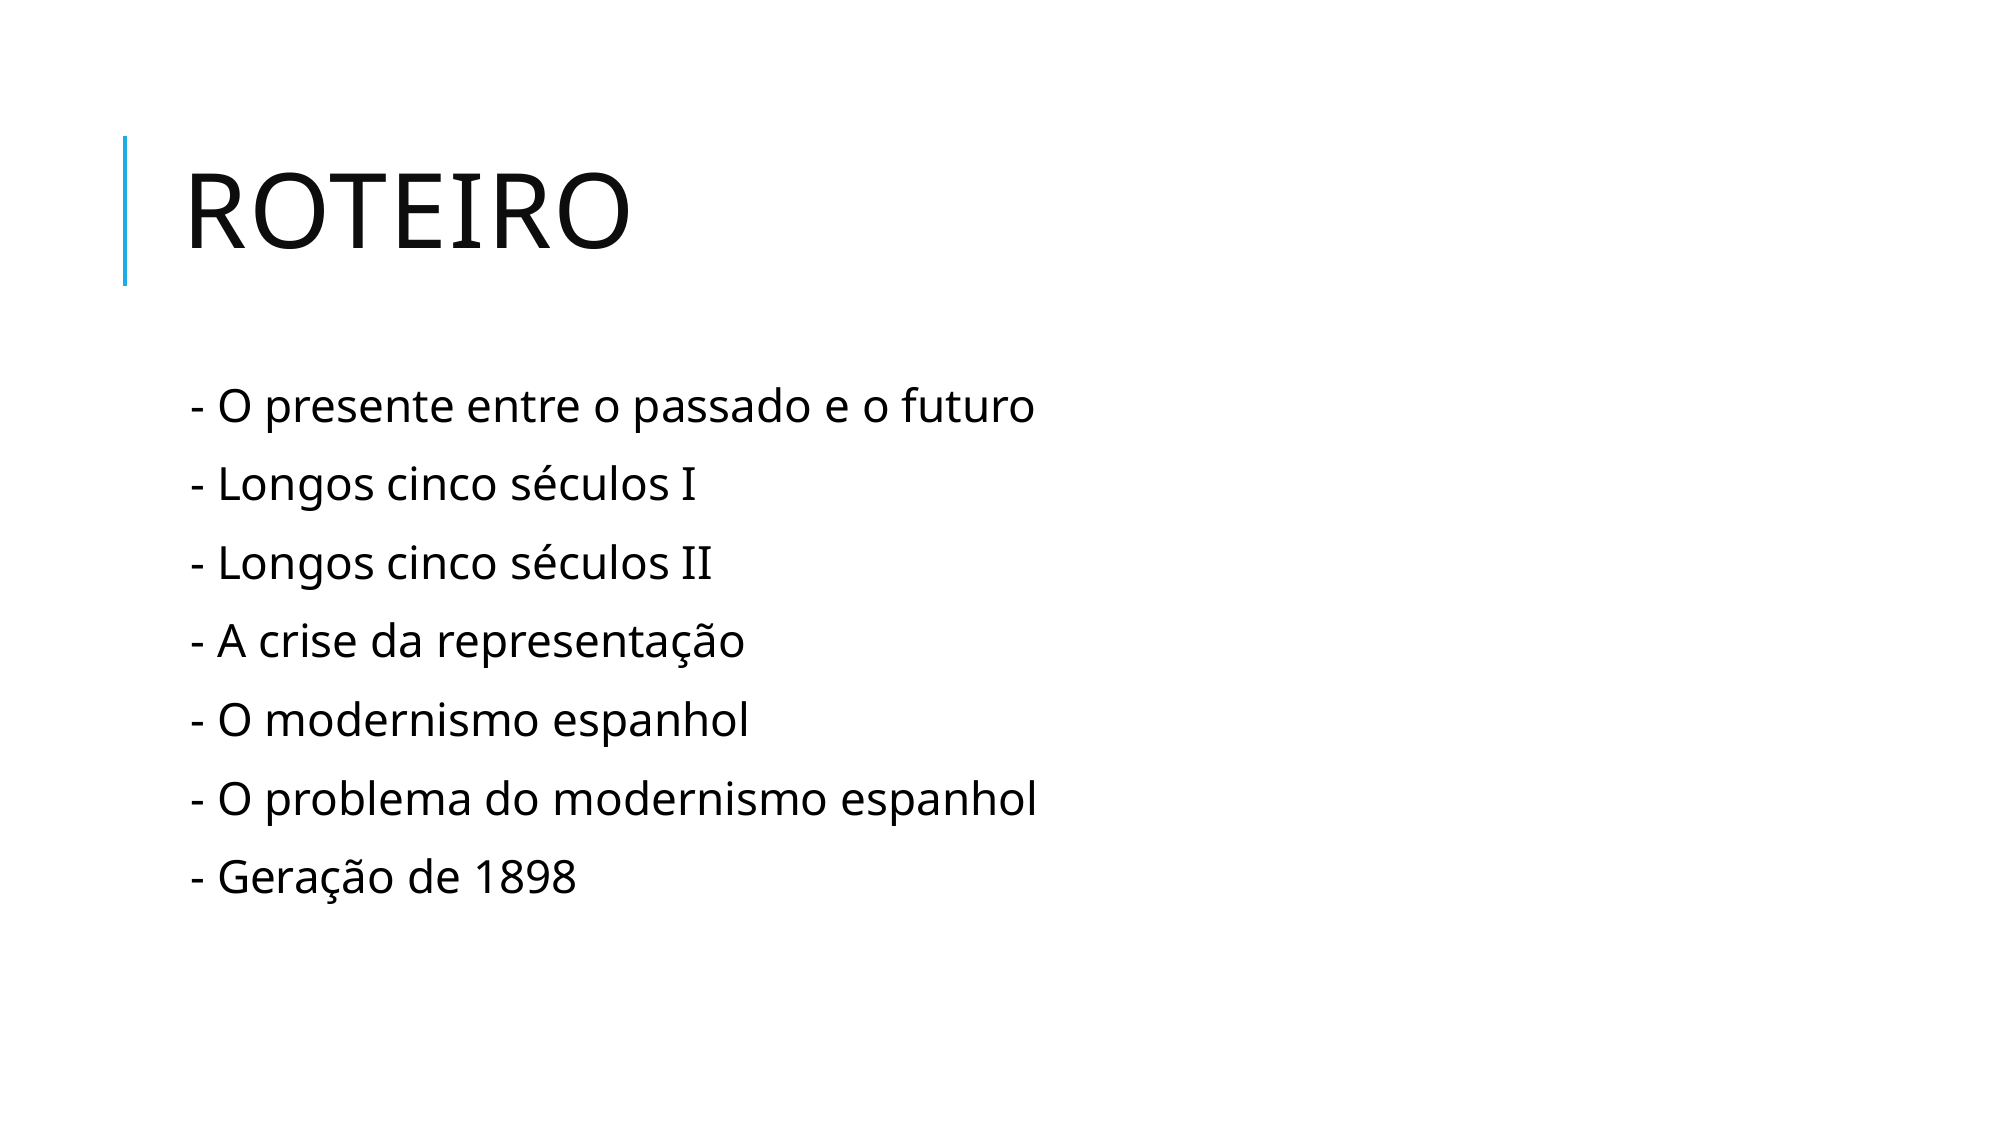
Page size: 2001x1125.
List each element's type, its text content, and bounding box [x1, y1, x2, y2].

title Roteiro [168, 96, 1763, 342]
list - O presente entre o passado e o futuro - Longos cinco séculos I - Longos cinco séculos II - A crise da representação - O modernismo espanhol - O problema do modernismo espanhol - Geração de 1898 [168, 375, 1763, 1035]
